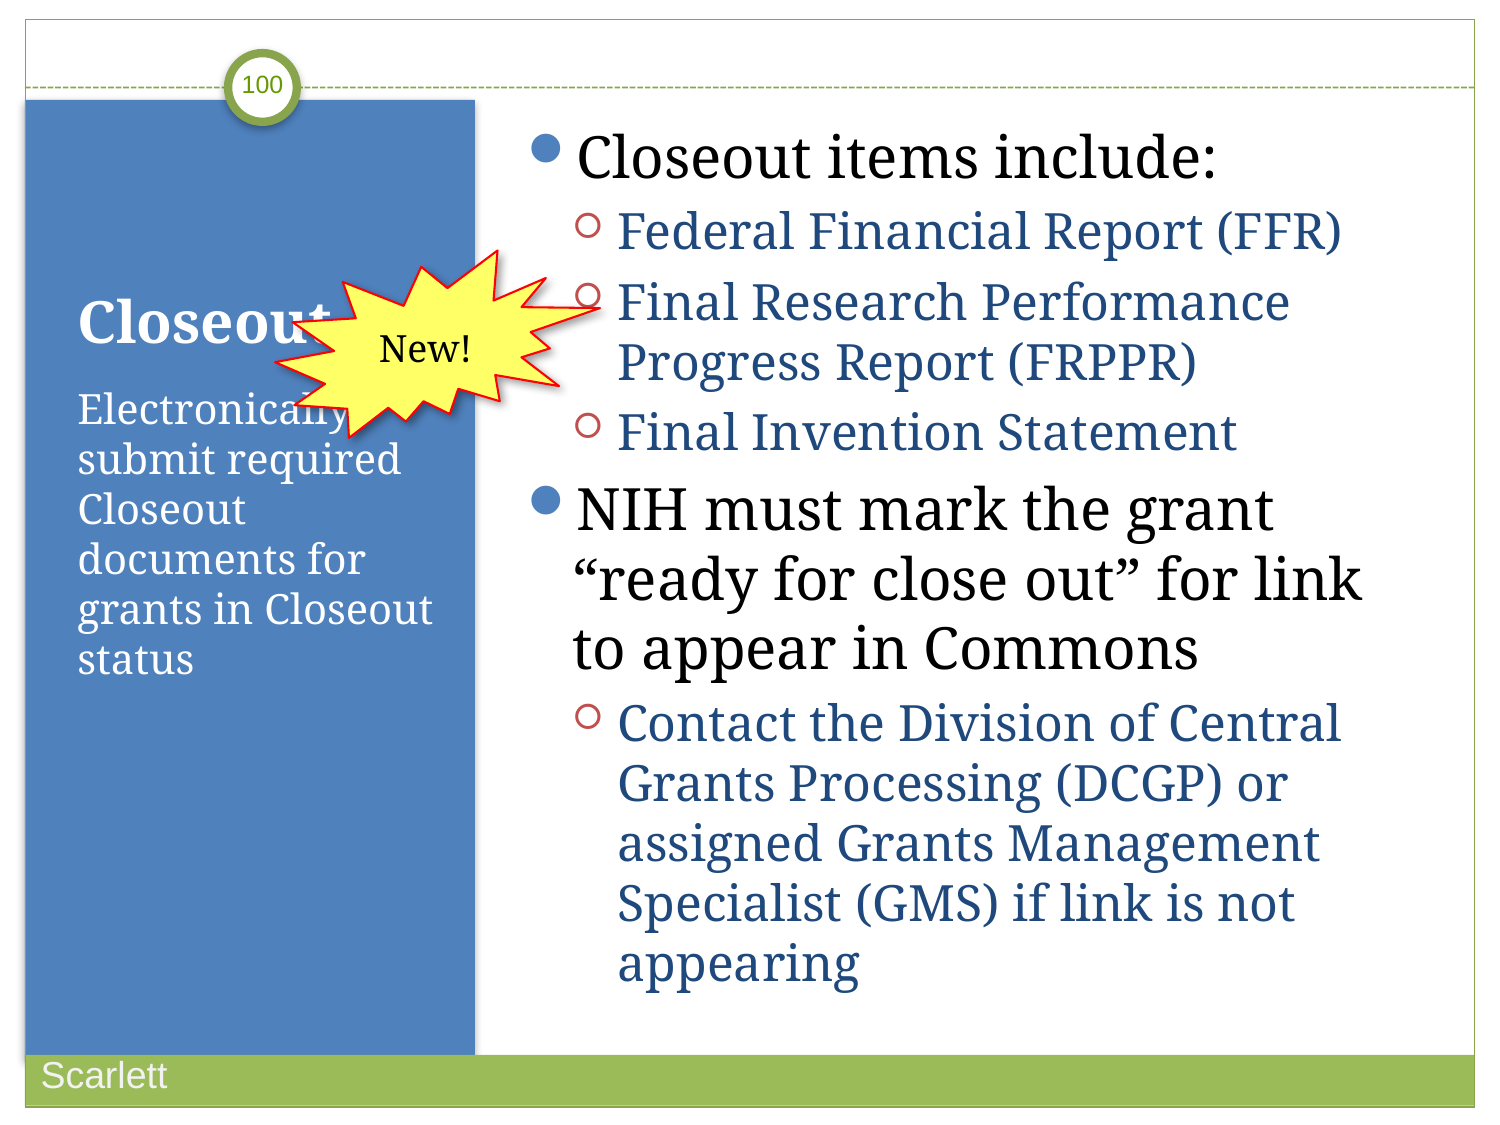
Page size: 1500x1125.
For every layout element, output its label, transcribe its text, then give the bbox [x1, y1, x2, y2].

title Closeout [62, 149, 450, 363]
list Electronically submit required Closeout documents for grants in Closeout status [62, 374, 451, 1006]
text_box Scarlett [25, 1043, 183, 1103]
list Closeout items include: Federal Financial Report (FFR) Final Research Performance Progress Report (FRPPR) Final Invention Statement NIH must mark the grant “ready for close out” for link to appear in Commons Contact the Division of Central Grants Processing (DCGP) or assigned Grants Management Specialist (GMS) if link is not appearing [512, 112, 1438, 1038]
text_box New! [274, 249, 601, 439]
